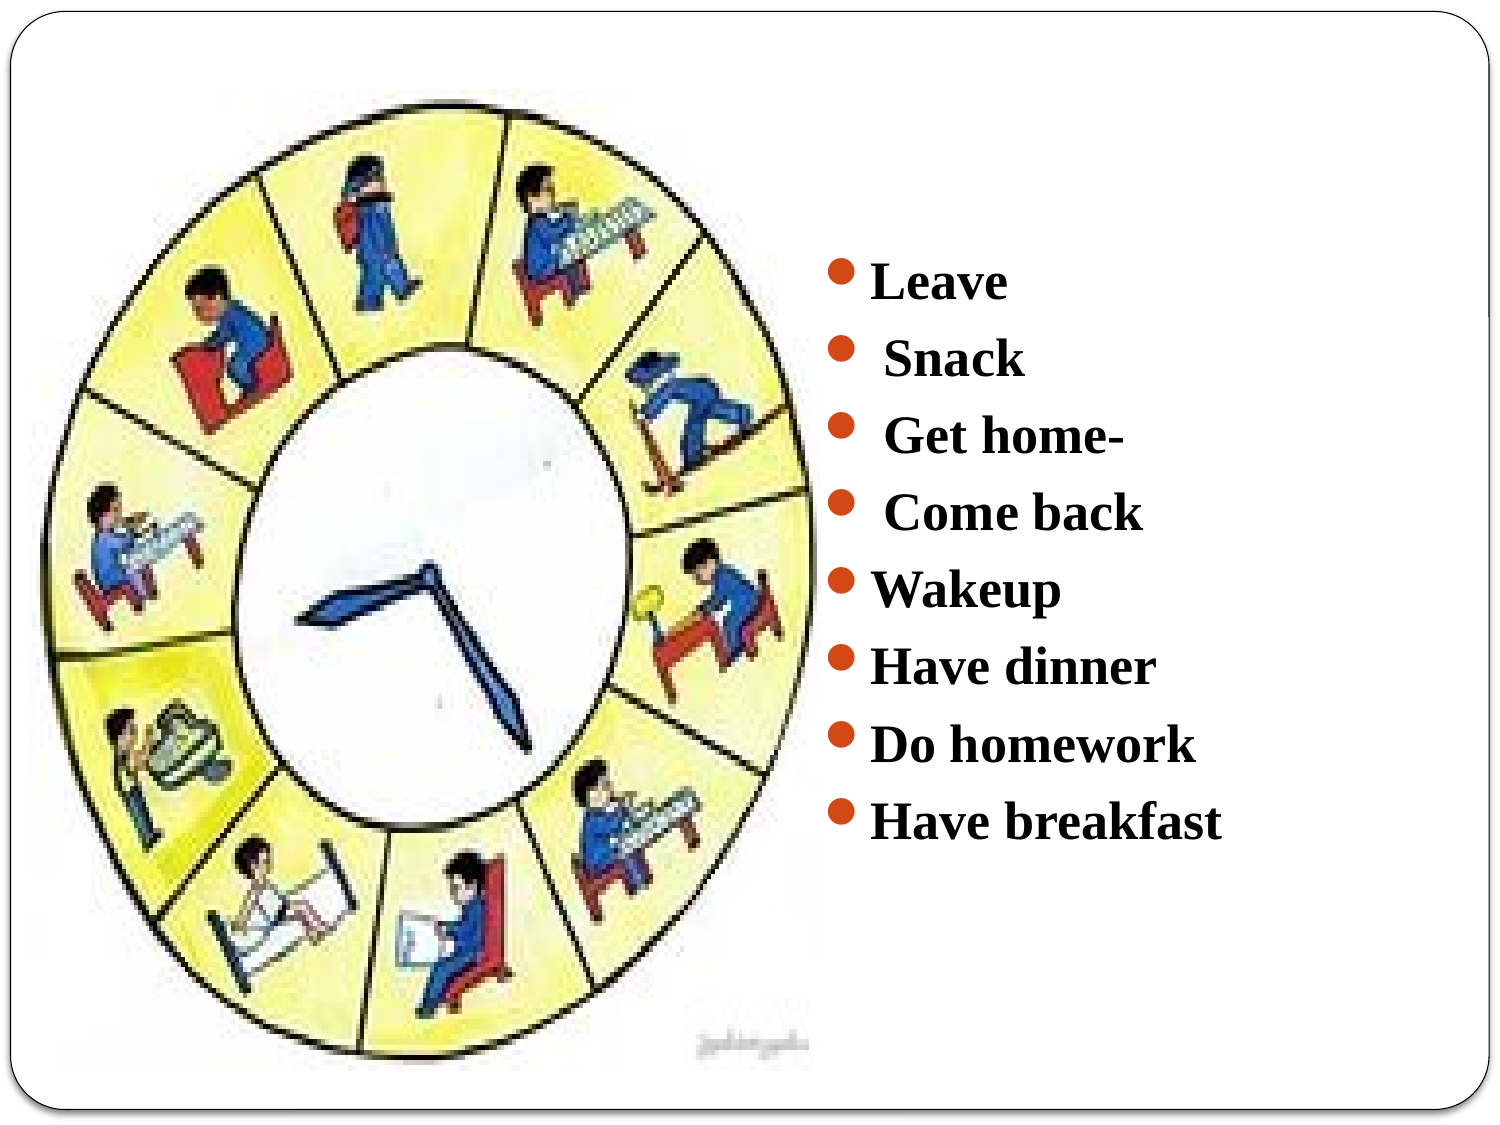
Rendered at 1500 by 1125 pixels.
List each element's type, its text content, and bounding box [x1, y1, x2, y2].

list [29, 89, 822, 1071]
list Leave Snack Get home- Come back Wakeup Have dinner Do homework Have breakfast [825, 237, 1425, 988]
